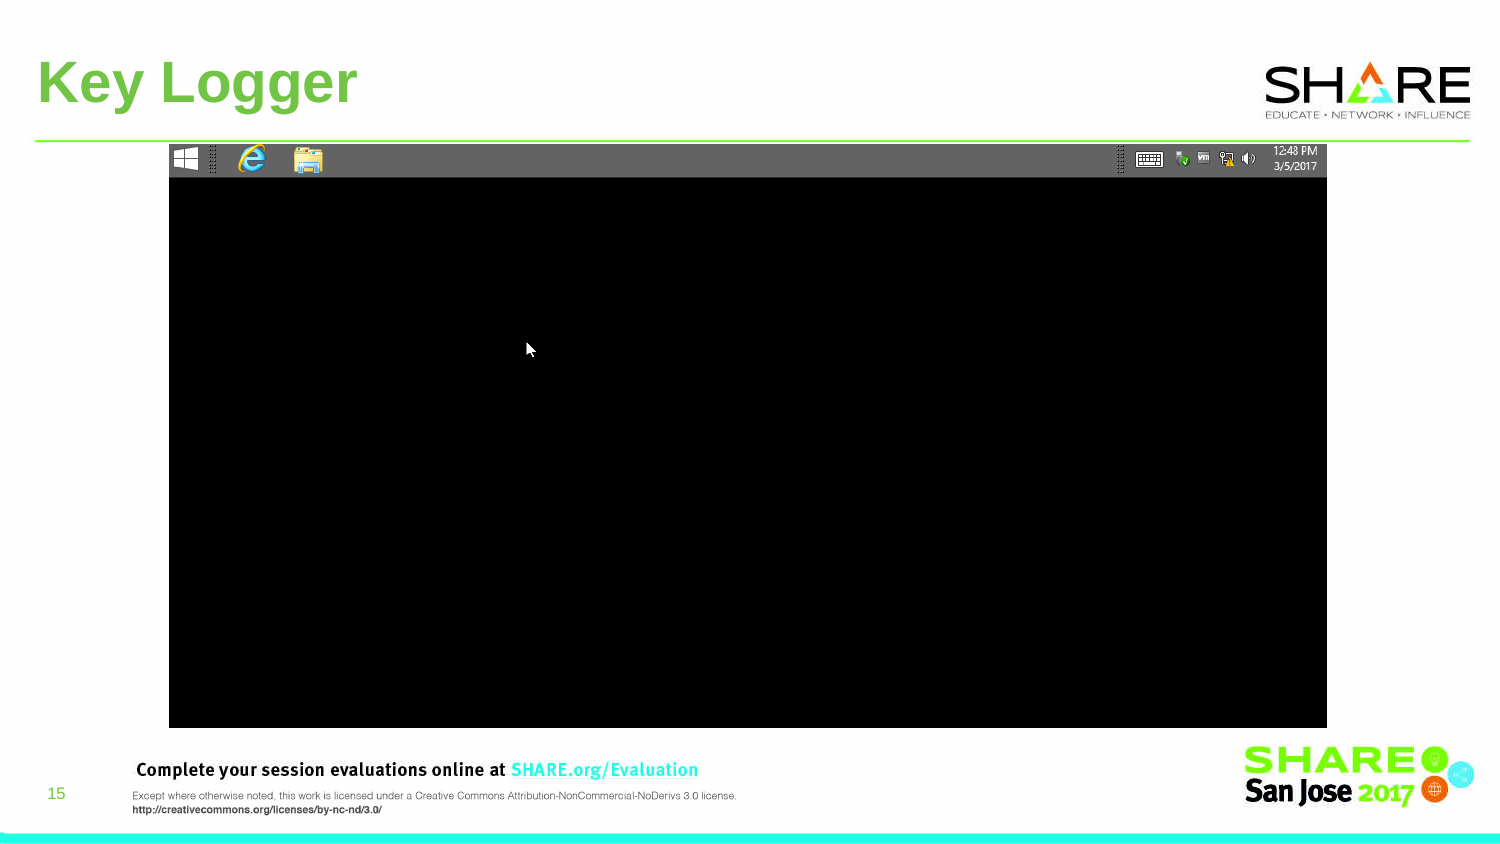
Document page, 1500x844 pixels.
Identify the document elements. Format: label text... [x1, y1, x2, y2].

slide_number 15 [22, 770, 81, 816]
title Key Logger [22, 29, 1453, 129]
picture [0, 0, 1500, 844]
